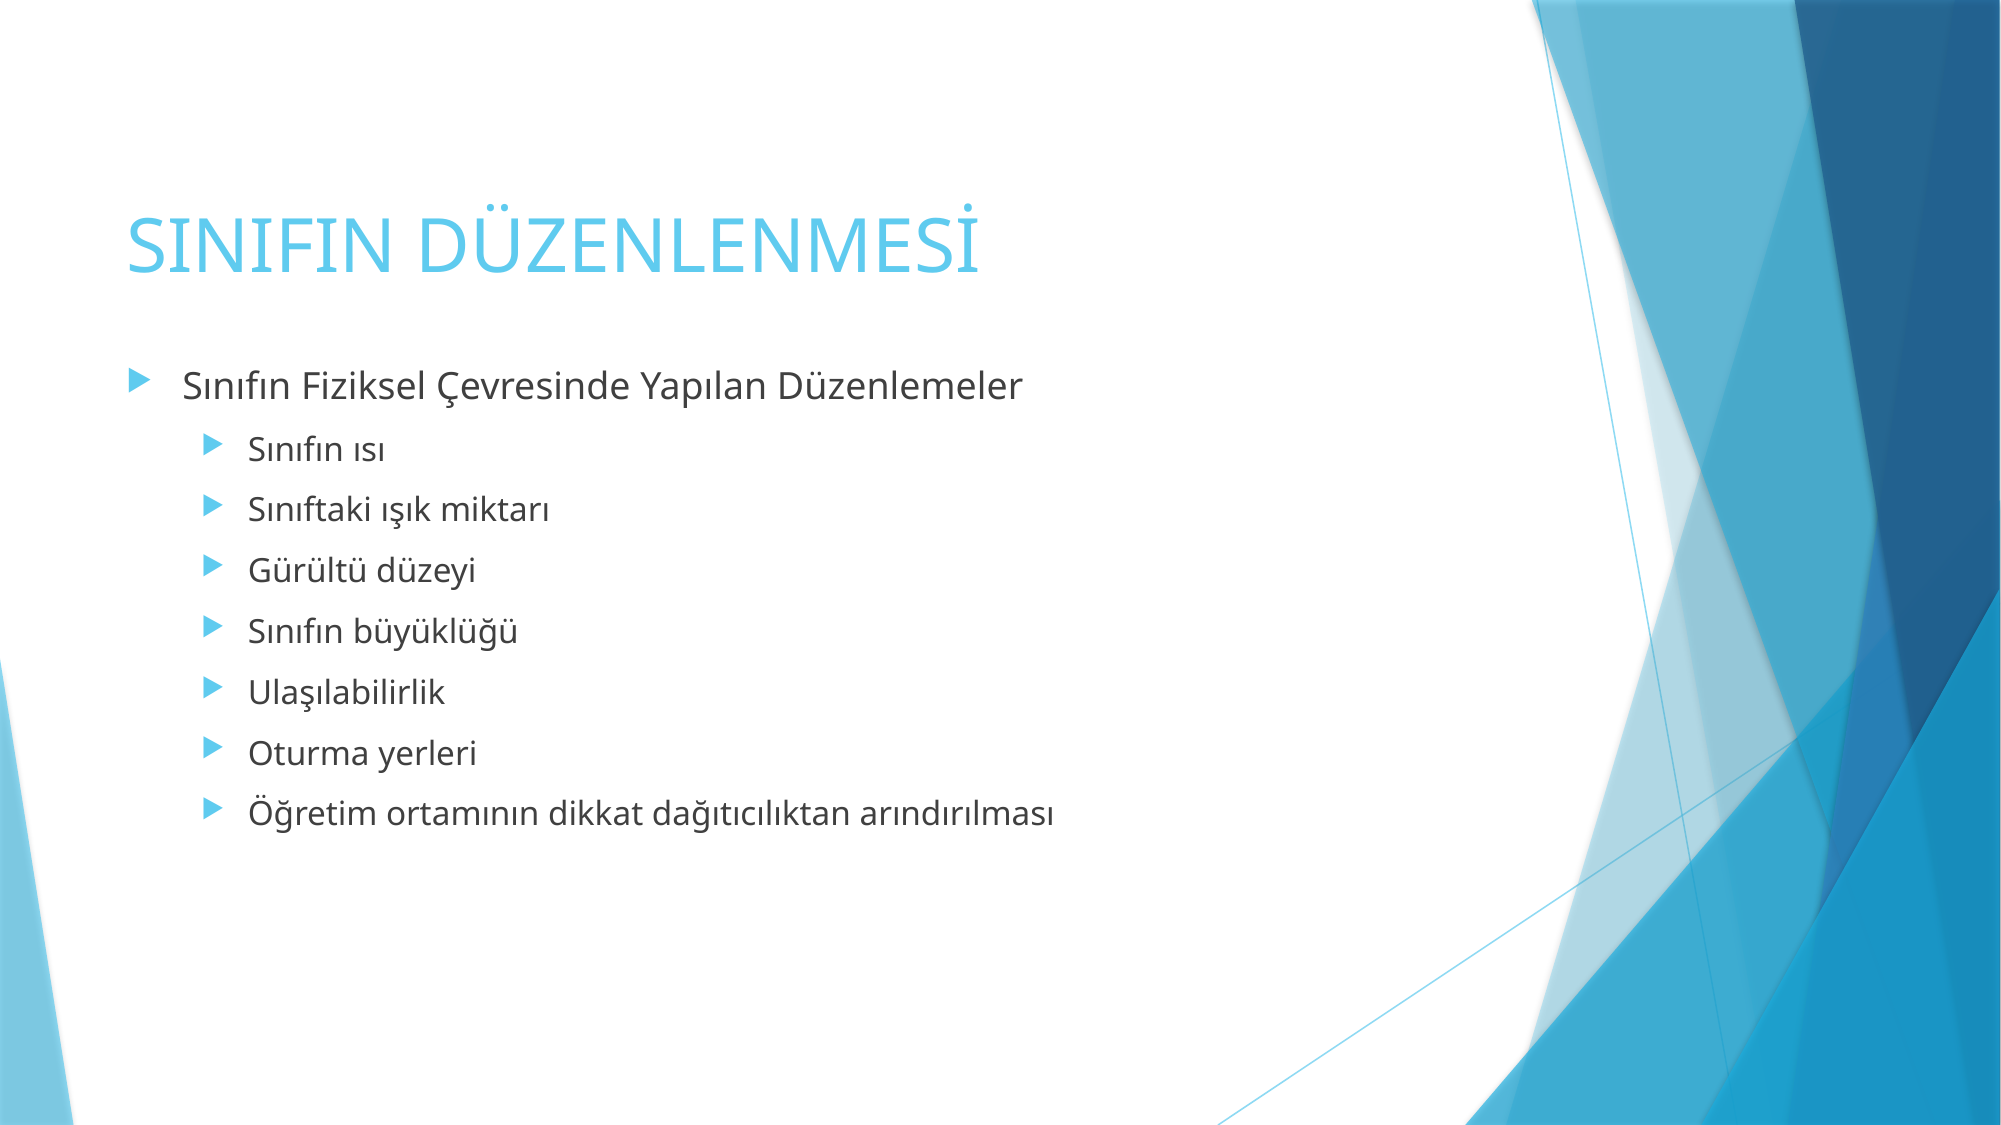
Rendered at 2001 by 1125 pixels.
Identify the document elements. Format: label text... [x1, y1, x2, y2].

title SINIFIN DÜZENLENMESİ [111, 99, 1522, 317]
list Sınıfın Fiziksel Çevresinde Yapılan Düzenlemeler Sınıfın ısı Sınıftaki ışık miktarı Gürültü düzeyi Sınıfın büyüklüğü Ulaşılabilirlik Oturma yerleri Öğretim ortamının dikkat dağıtıcılıktan arındırılması [111, 354, 1522, 992]
